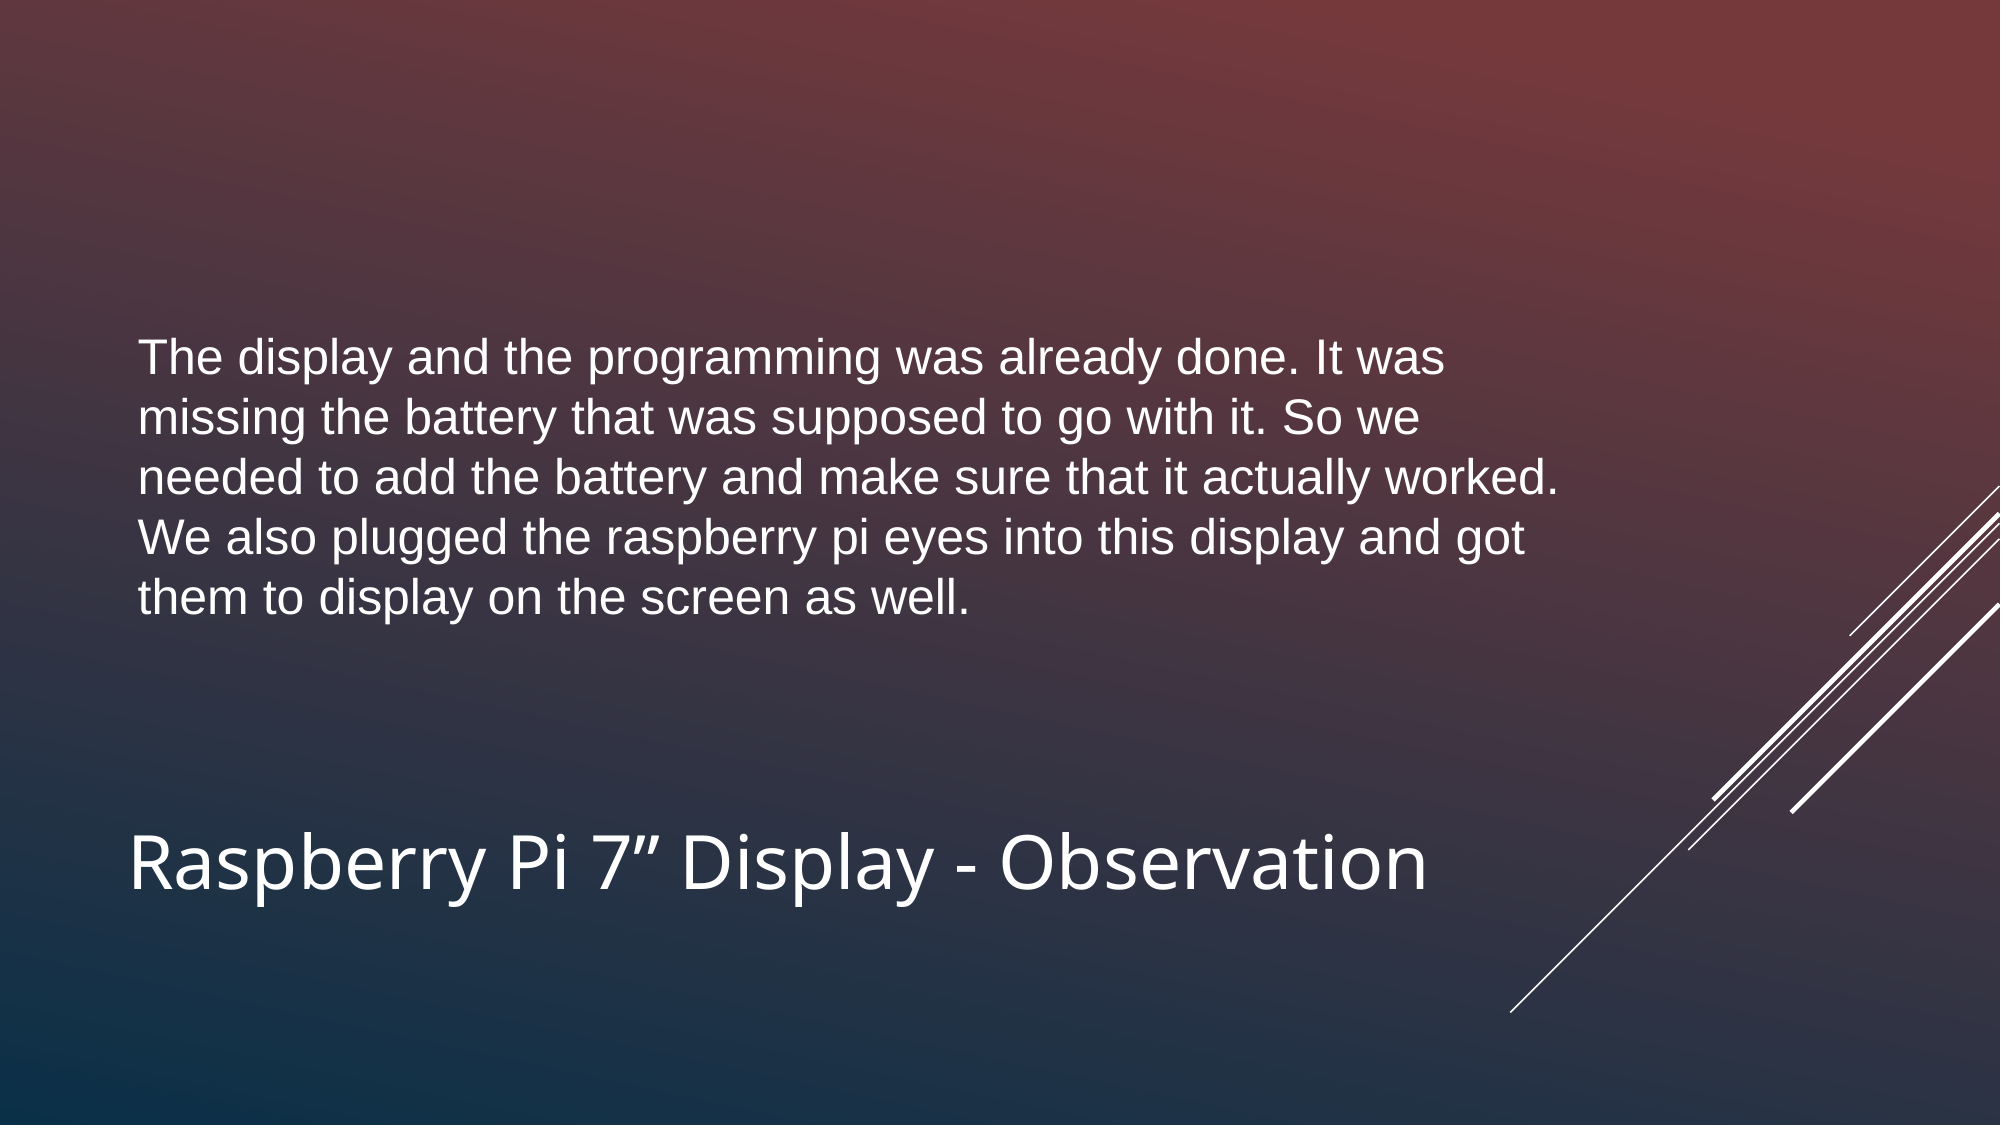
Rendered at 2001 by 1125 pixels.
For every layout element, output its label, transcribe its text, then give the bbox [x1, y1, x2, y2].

text_box The display and the programming was already done. It was missing the battery that was supposed to go with it. So we needed to add the battery and make sure that it actually worked. We also plugged the raspberry pi eyes into this display and got them to display on the screen as well. [122, 309, 1612, 505]
title Raspberry Pi 7” Display - Observation [112, 736, 1513, 984]
